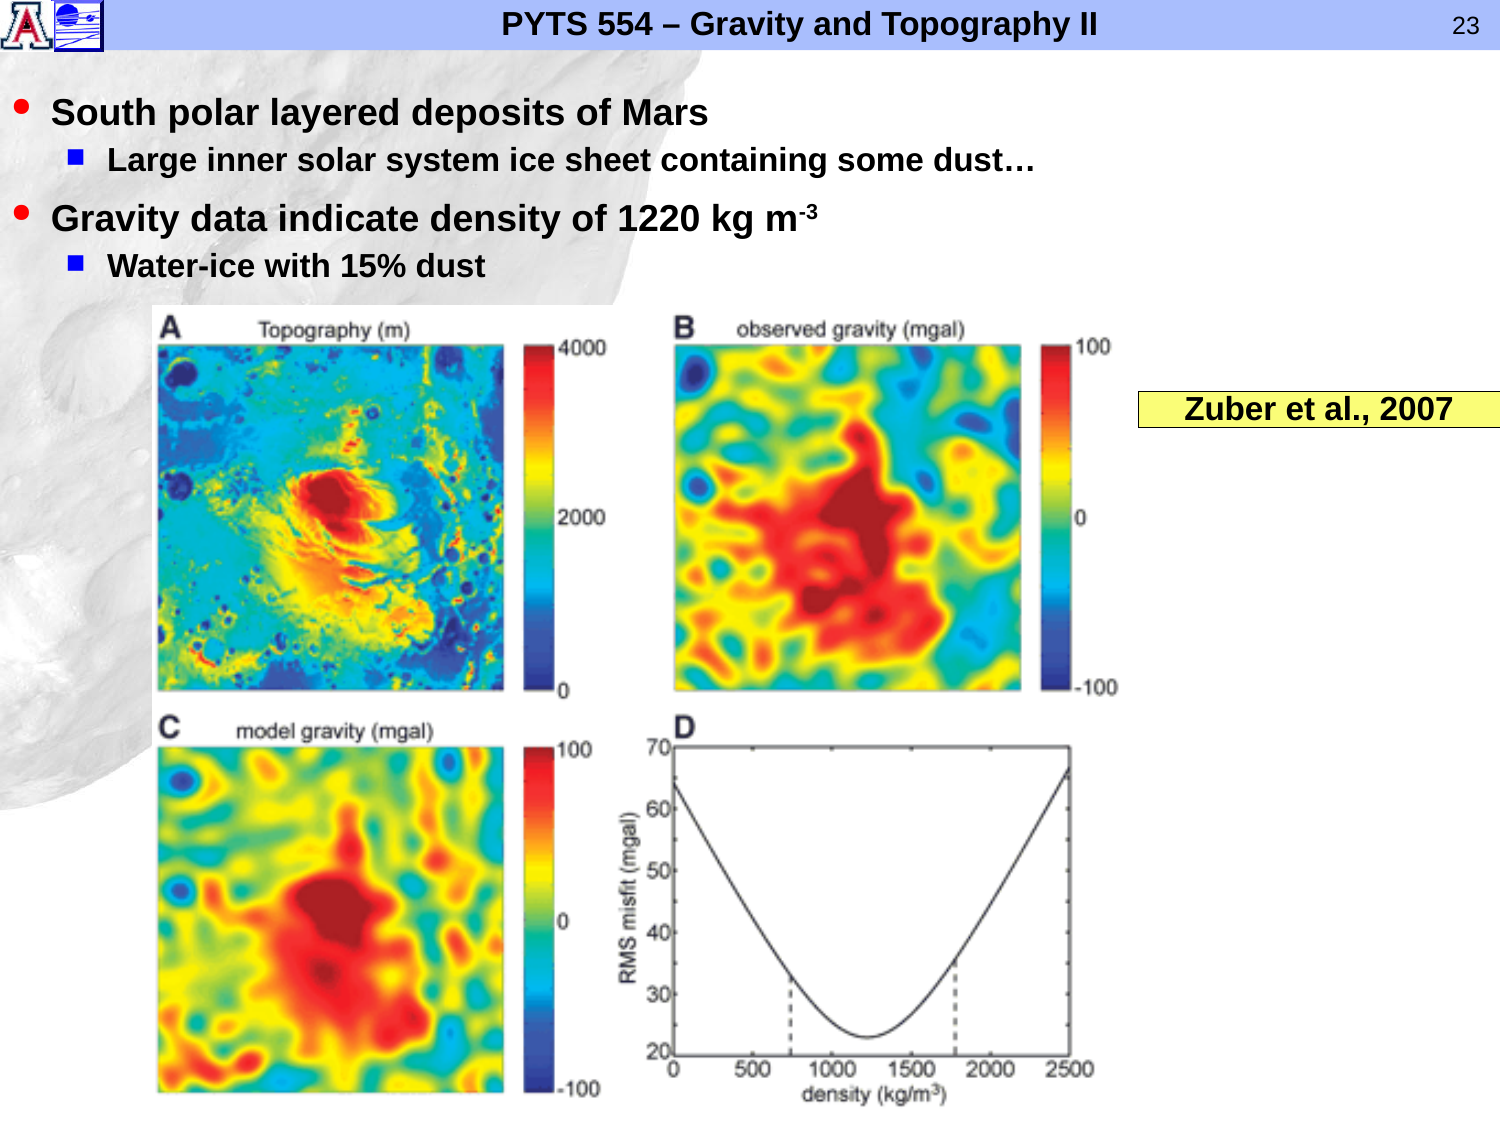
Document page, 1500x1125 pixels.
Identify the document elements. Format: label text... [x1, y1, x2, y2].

list South polar layered deposits of Mars Large inner solar system ice sheet containing some dust… Gravity data indicate density of 1220 kg m-3 Water-ice with 15% dust [0, 81, 1500, 371]
text_box Zuber et al., 2007 [1138, 391, 1500, 428]
picture [0, 305, 1391, 1125]
picture [0, 0, 1391, 81]
